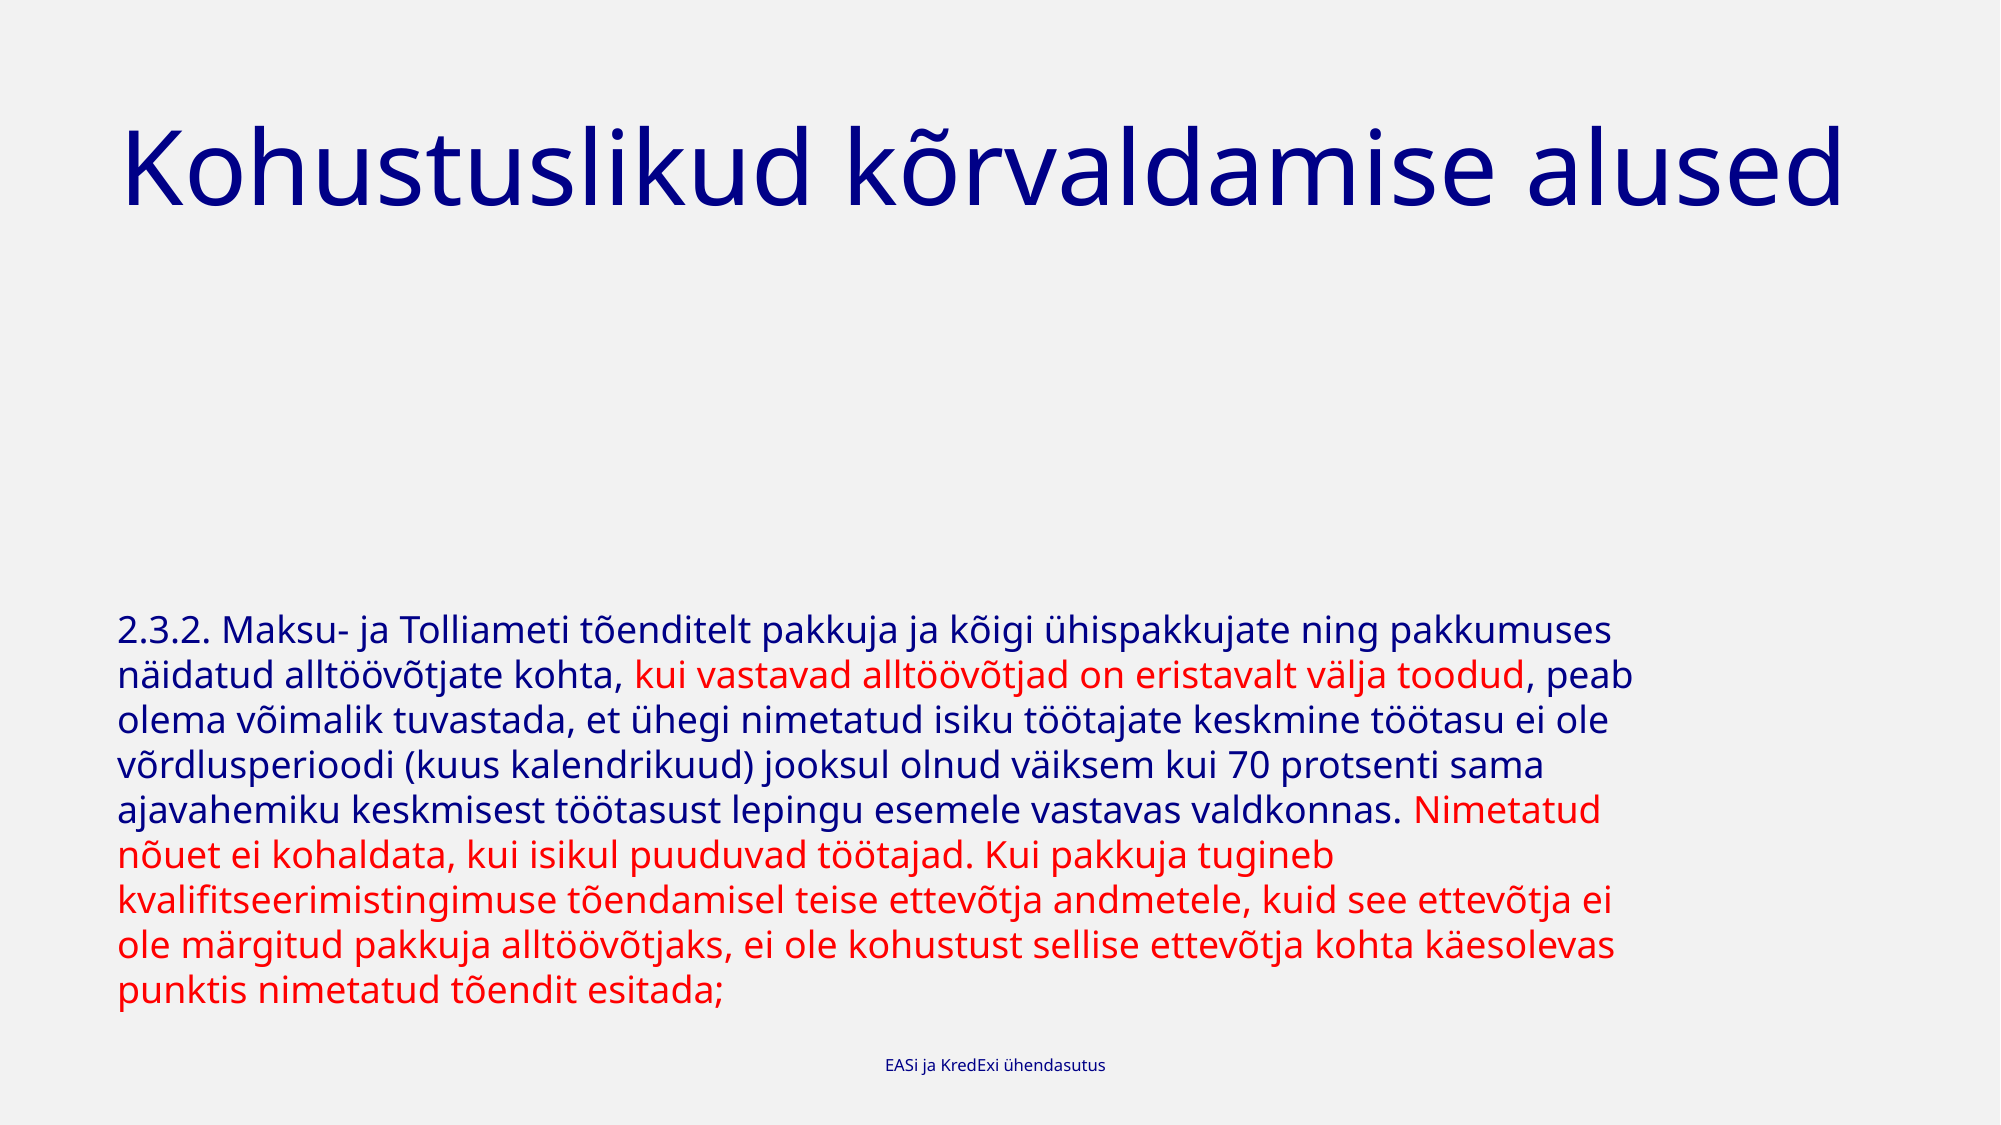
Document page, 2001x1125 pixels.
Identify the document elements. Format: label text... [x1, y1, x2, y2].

title Kohustuslikud kõrvaldamise alused [104, 107, 1898, 231]
list 2.3.2. Maksu- ja Tolliameti tõenditelt pakkuja ja kõigi ühispakkujate ning pakkumuses näidatud alltöövõtjate kohta, kui vastavad alltöövõtjad on eristavalt välja toodud, peab olema võimalik tuvastada, et ühegi nimetatud isiku töötajate keskmine töötasu ei ole võrdlusperioodi (kuus kalendrikuud) jooksul olnud väiksem kui 70 protsenti sama ajavahemiku keskmisest töötasust lepingu esemele vastavas valdkonnas. Nimetatud nõuet ei kohaldata, kui isikul puuduvad töötajad. Kui pakkuja tugineb kvalifitseerimistingimuse tõendamisel teise ettevõtja andmetele, kuid see ettevõtja ei ole märgitud pakkuja alltöövõtjaks, ei ole kohustust sellise ettevõtja kohta käesolevas punktis nimetatud tõendit esitada; [102, 352, 1653, 1123]
